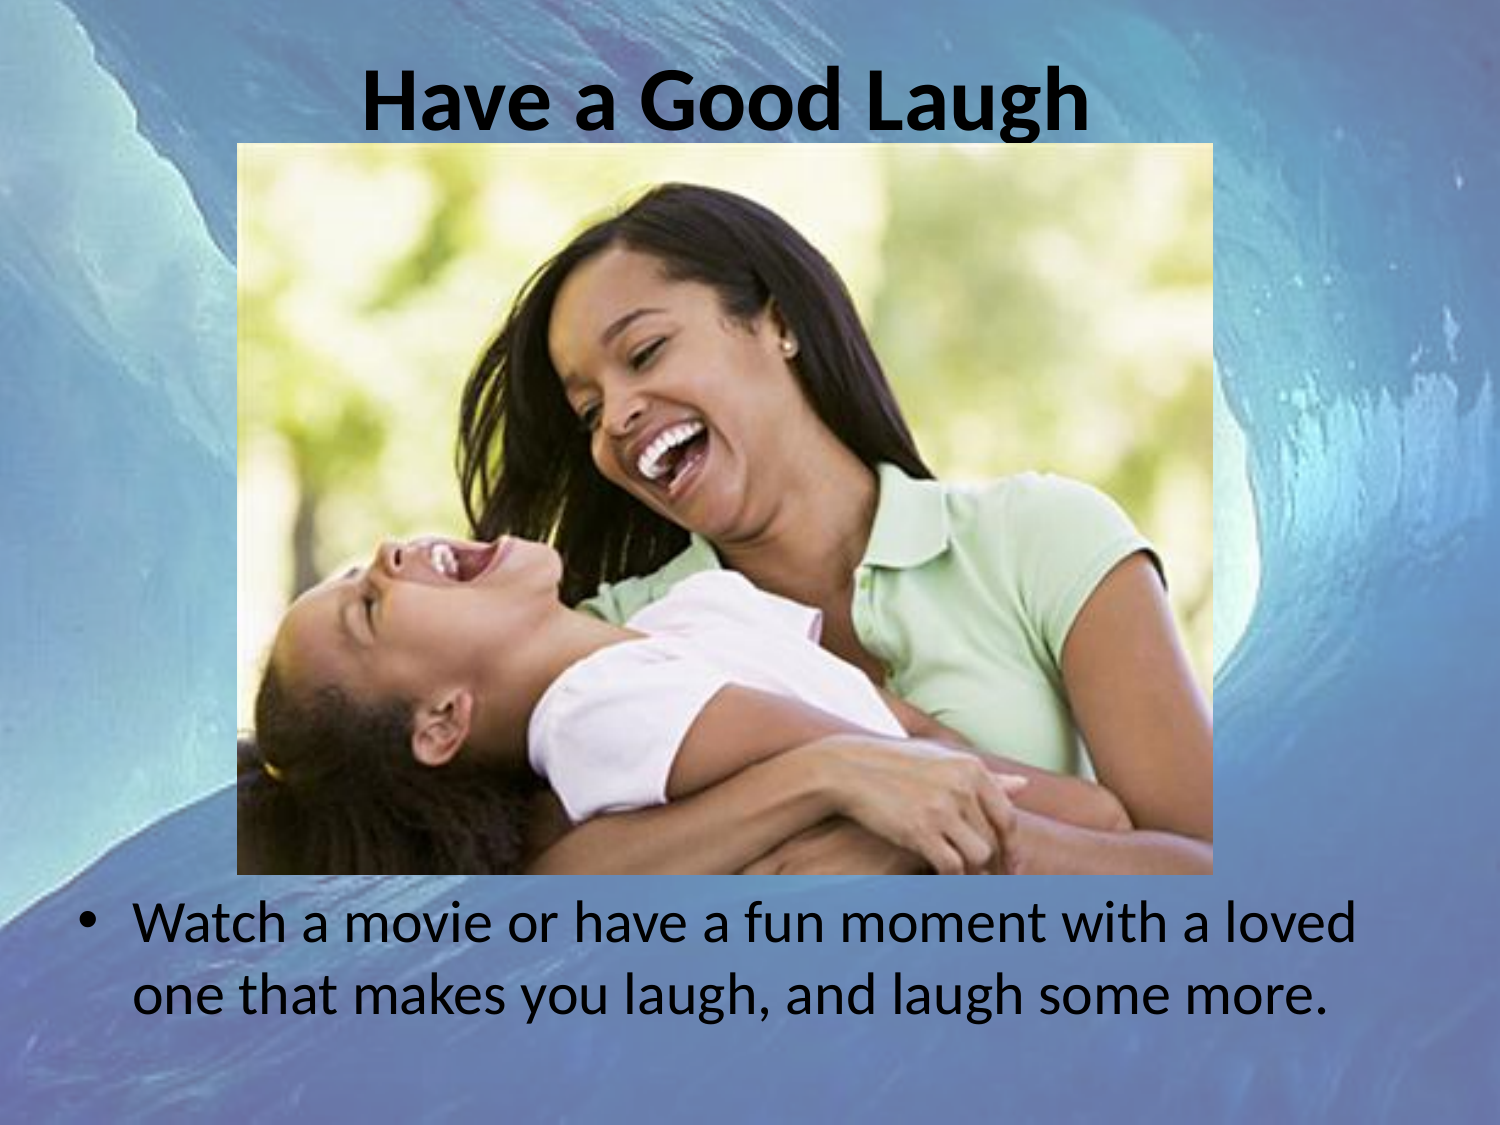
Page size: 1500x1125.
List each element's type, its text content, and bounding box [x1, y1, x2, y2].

list Watch a movie or have a fun moment with a loved one that makes you laugh, and laugh some more. [62, 875, 1413, 1100]
title Have a Good Laugh [62, 0, 1413, 188]
picture [237, 143, 1213, 876]
